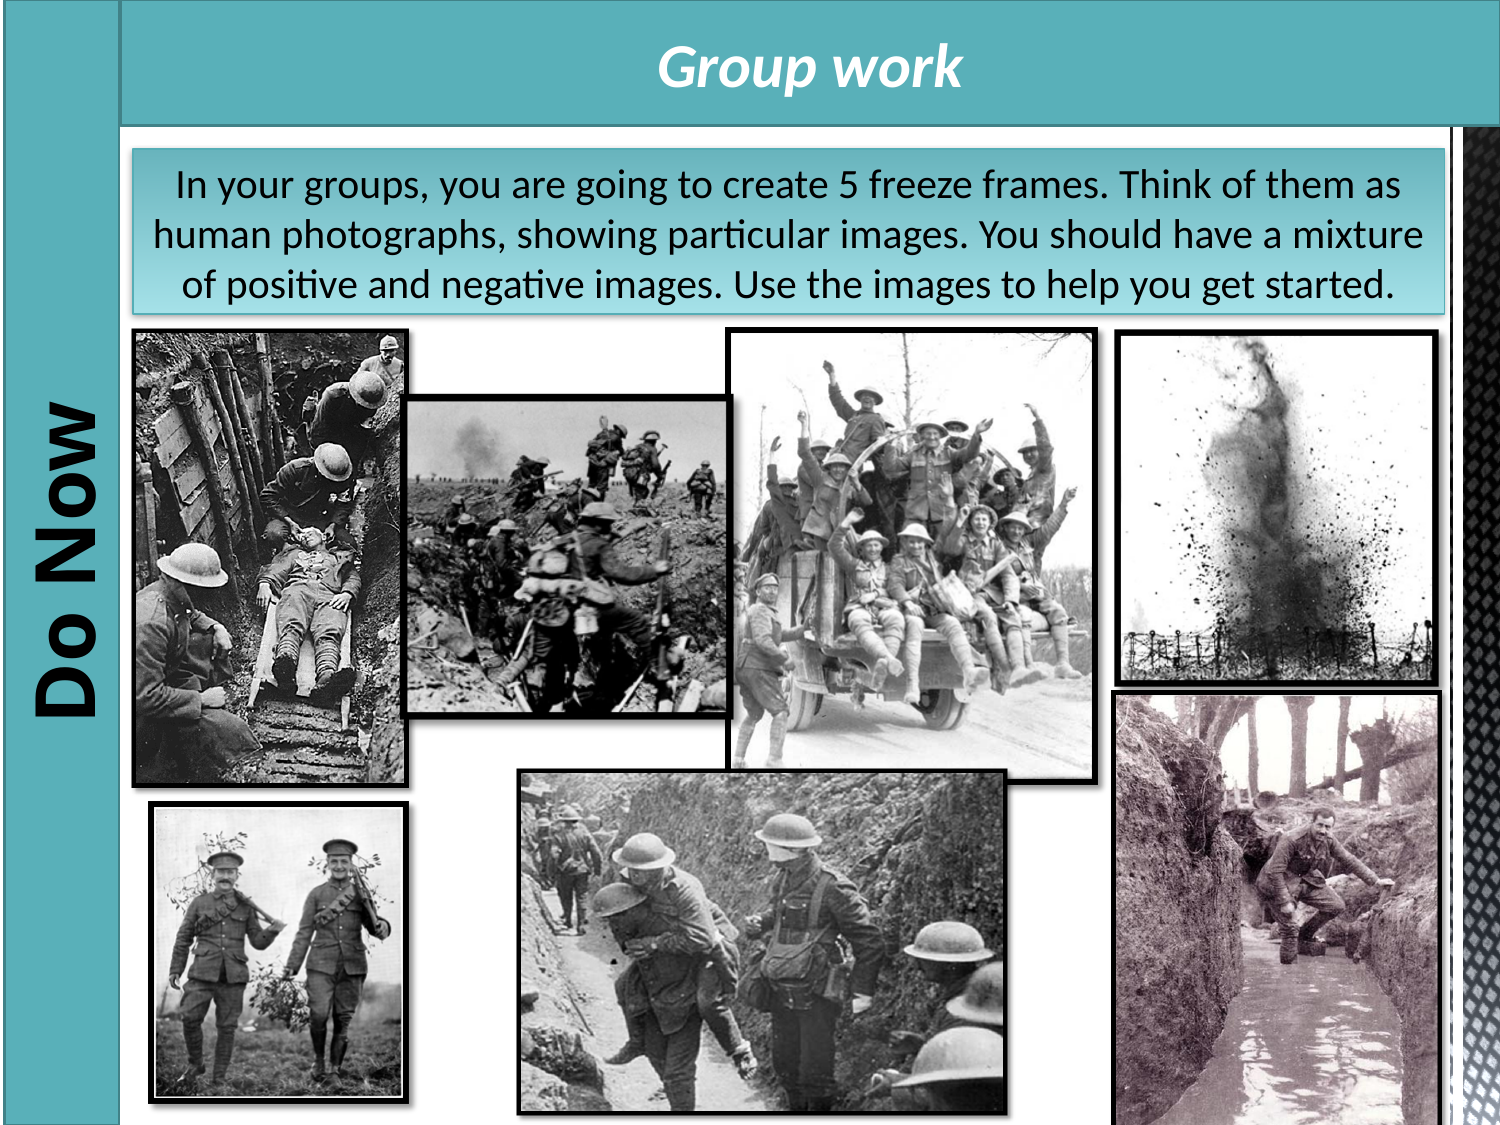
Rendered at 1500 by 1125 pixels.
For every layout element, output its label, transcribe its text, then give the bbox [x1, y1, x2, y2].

picture [128, 127, 1500, 1125]
text_box Do Now [3, 0, 120, 1125]
list Group work [120, 0, 1500, 127]
text_box In your groups, you are going to create 5 freeze frames. Think of them as human photographs, showing particular images. You should have a mixture of positive and negative images. Use the images to help you get started. [132, 148, 1445, 315]
